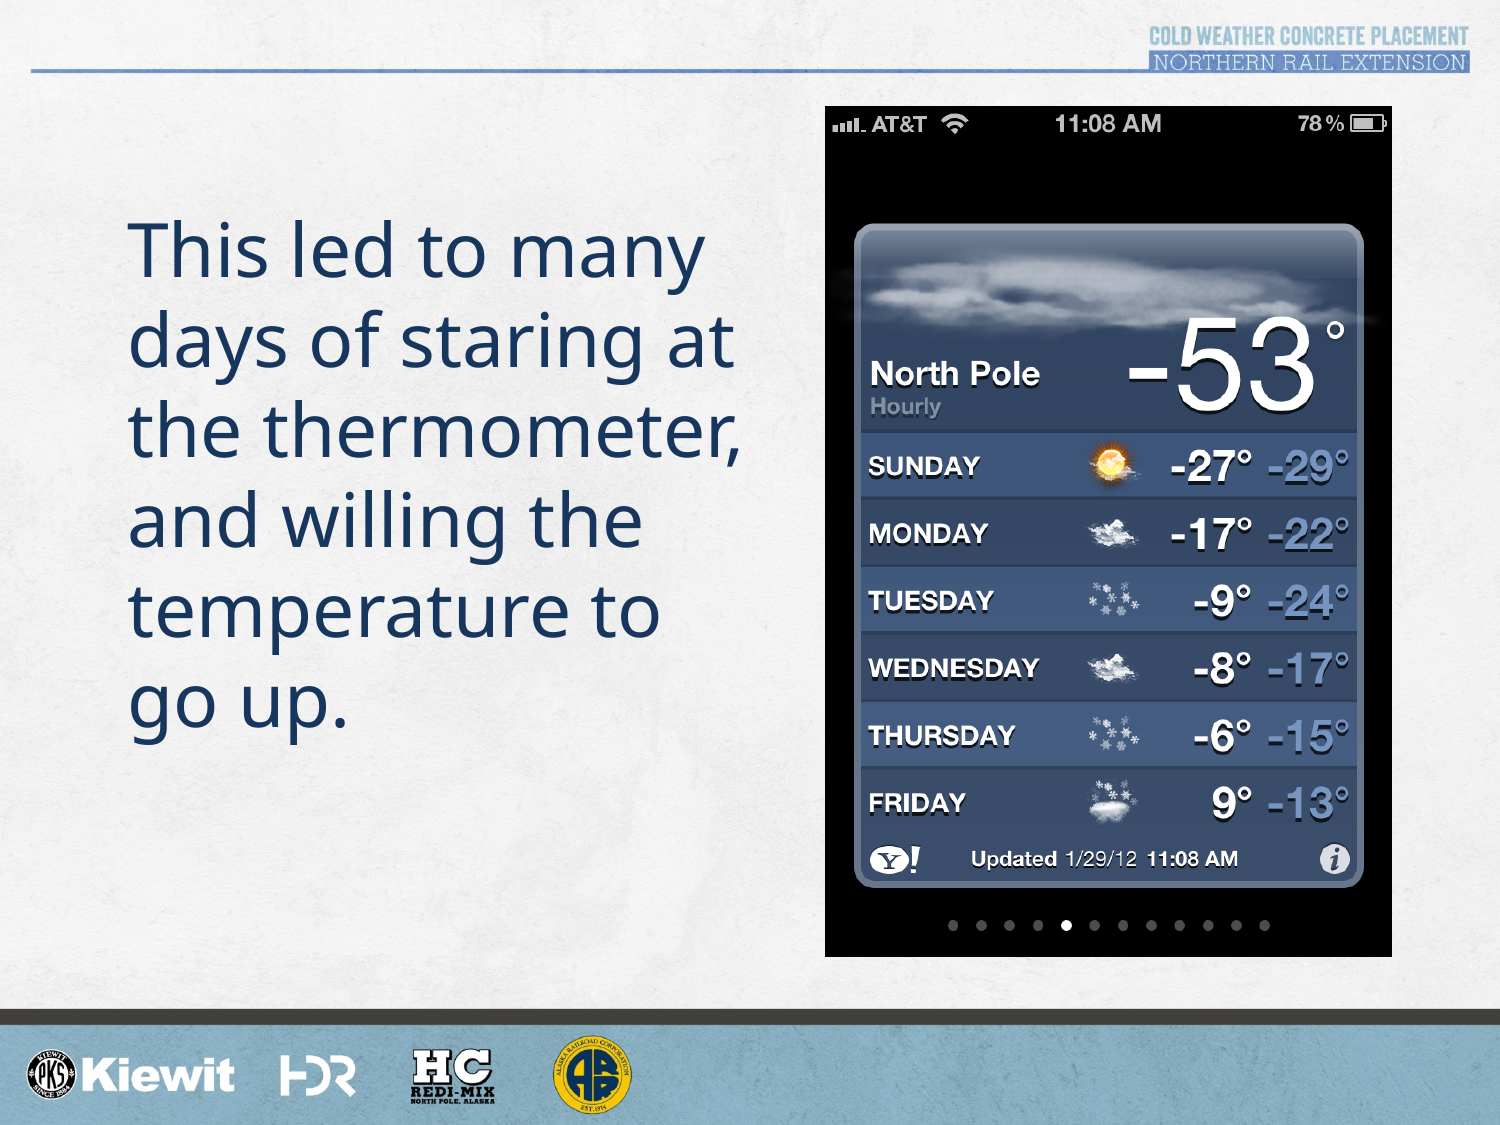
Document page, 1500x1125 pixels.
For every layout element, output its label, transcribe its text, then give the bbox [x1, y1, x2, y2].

picture [0, 0, 1500, 1125]
list This led to many days of staring at the thermometer, and willing the temperature to go up. [112, 99, 800, 963]
